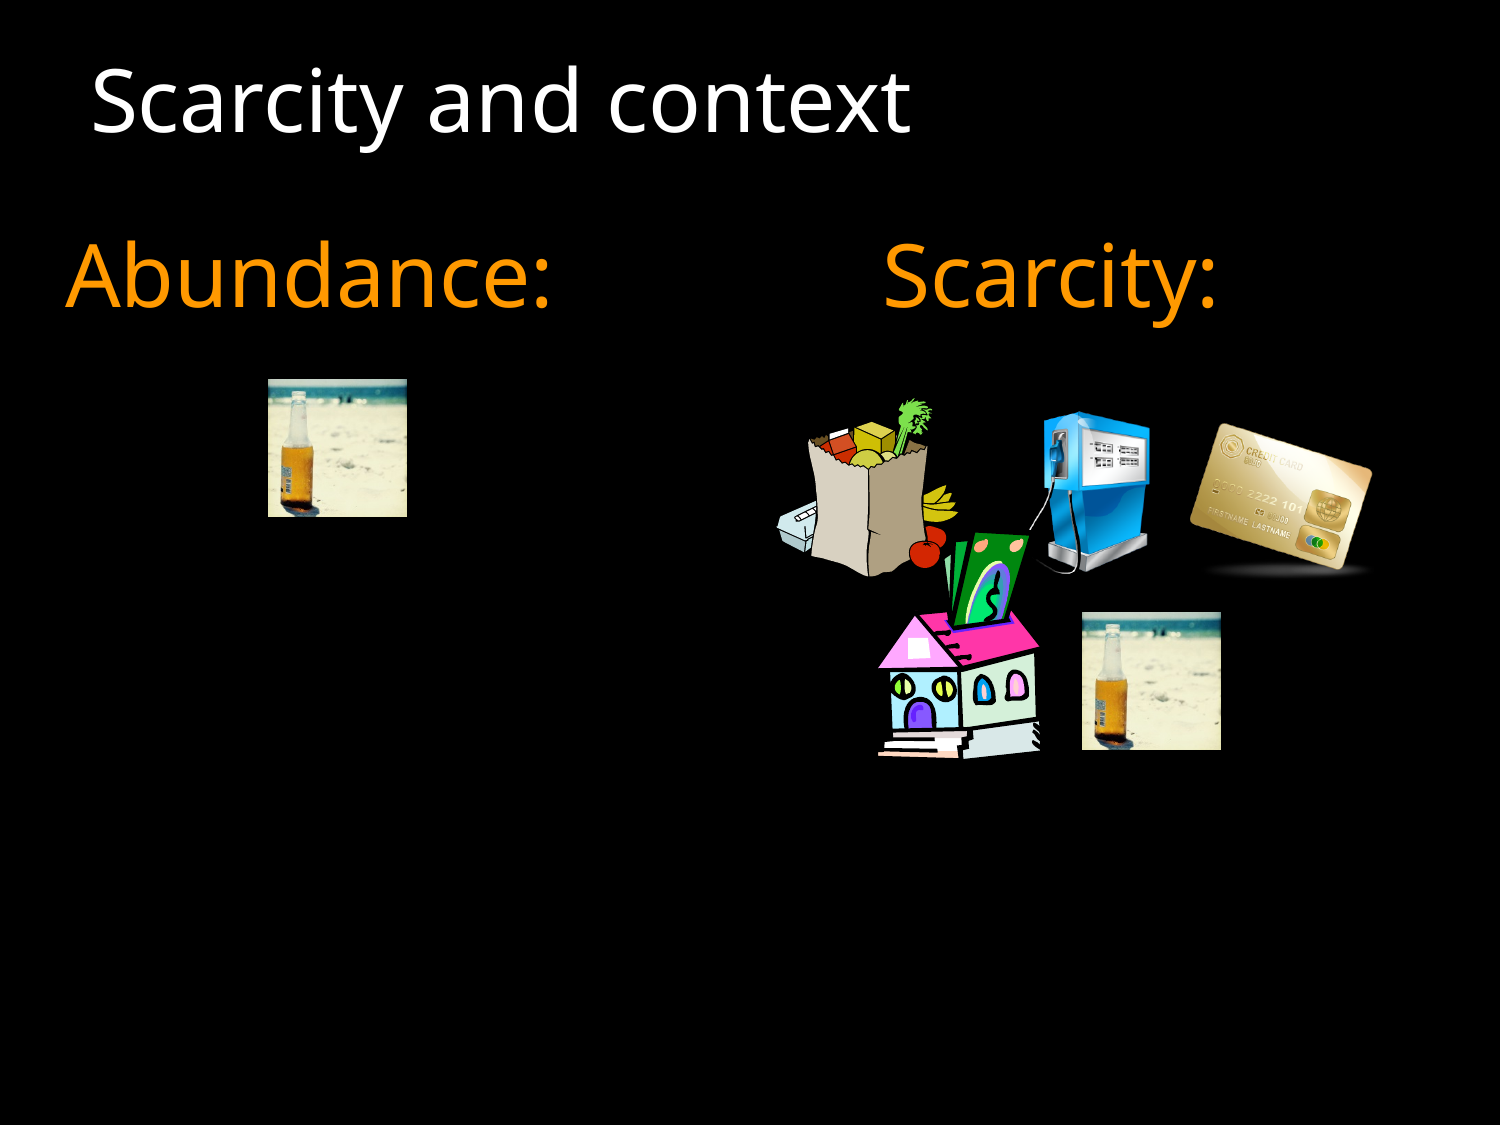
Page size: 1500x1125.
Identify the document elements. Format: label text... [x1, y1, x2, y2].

text_box Abundance: [50, 212, 625, 363]
text_box Scarcity: [867, 212, 1281, 363]
picture [268, 378, 407, 517]
picture [774, 396, 1374, 770]
picture [1082, 612, 1221, 751]
title Scarcity and context [75, 37, 1425, 225]
